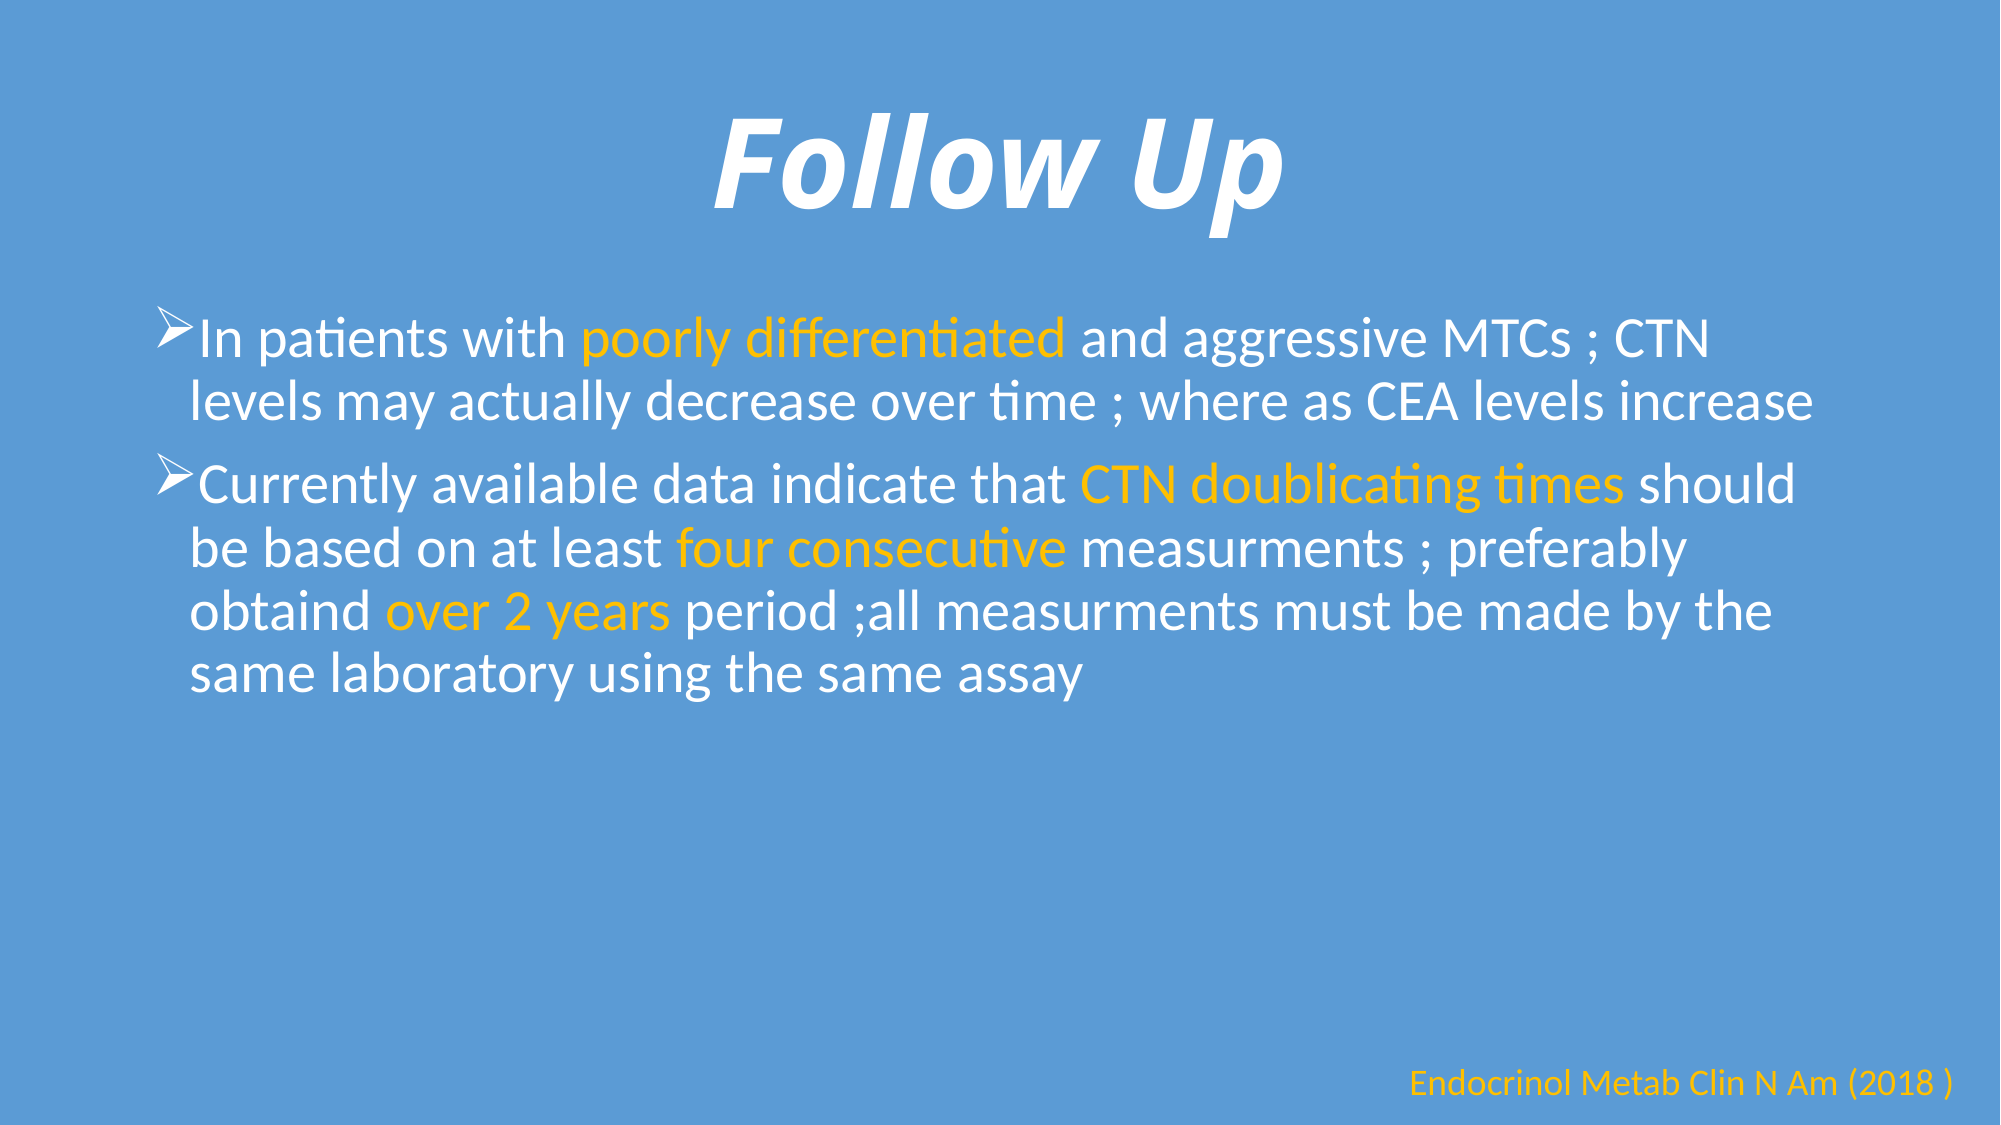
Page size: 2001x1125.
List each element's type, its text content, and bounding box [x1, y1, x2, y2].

list In patients with poorly differentiated and aggressive MTCs ; CTN levels may actually decrease over time ; where as CEA levels increase Currently available data indicate that CTN doublicating times should be based on at least four consecutive measurments ; preferably obtaind over 2 years period ;all measurments must be made by the same laboratory using the same assay [137, 299, 1863, 1014]
text_box Endocrinol Metab Clin N Am (2018 ) [1394, 1050, 1970, 1111]
title Follow Up [137, 59, 1863, 278]
